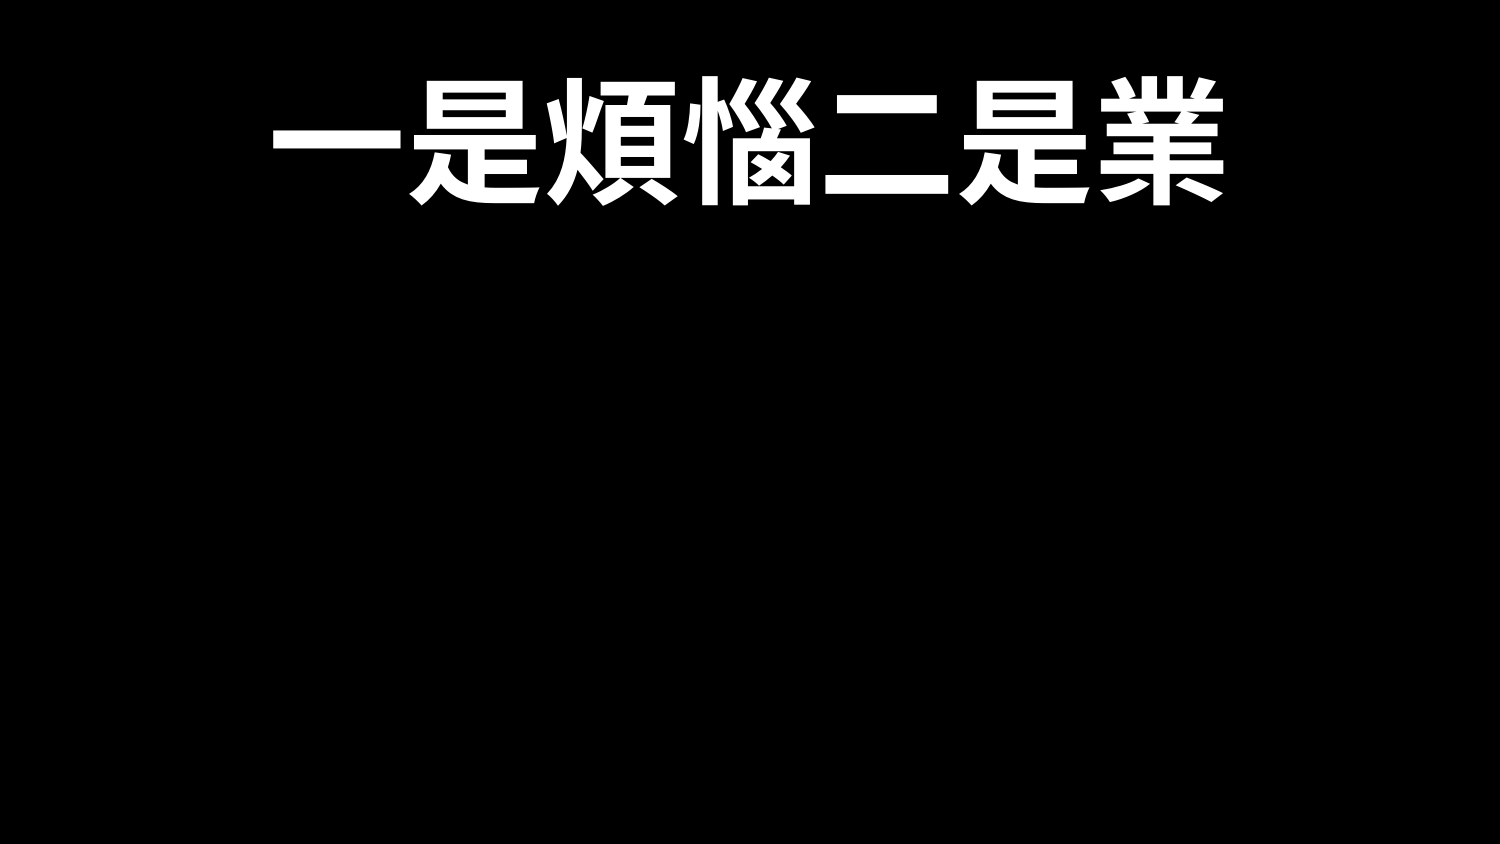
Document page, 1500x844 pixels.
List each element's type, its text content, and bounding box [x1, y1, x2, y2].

title 一是煩惱二是業 [75, 68, 1425, 210]
